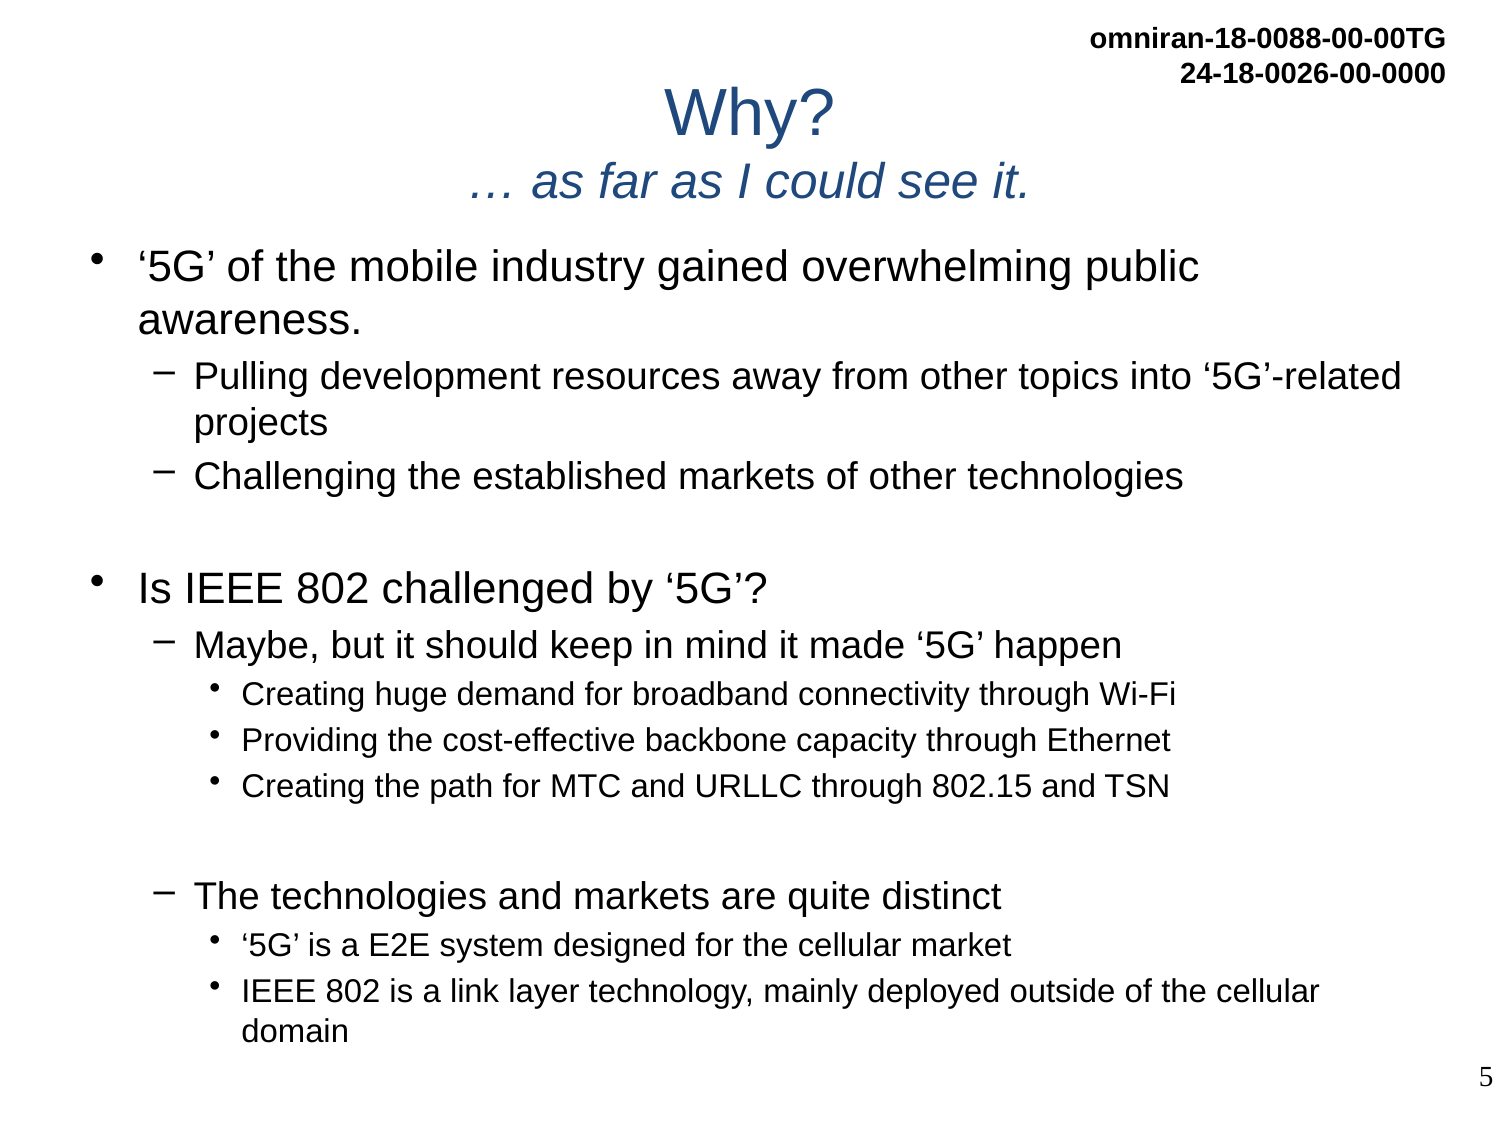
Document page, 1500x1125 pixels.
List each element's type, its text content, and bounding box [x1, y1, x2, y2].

list ‘5G’ of the mobile industry gained overwhelming public awareness. Pulling development resources away from other topics into ‘5G’-related projects Challenging the established markets of other technologies Is IEEE 802 challenged by ‘5G’? Maybe, but it should keep in mind it made ‘5G’ happen Creating huge demand for broadband connectivity through Wi-Fi Providing the cost-effective backbone capacity through Ethernet Creating the path for MTC and URLLC through 802.15 and TSN The technologies and markets are quite distinct ‘5G’ is a E2E system designed for the cellular market IEEE 802 is a link layer technology, mainly deployed outside of the cellular domain [75, 230, 1425, 1057]
title Why? … as far as I could see it. [75, 45, 1425, 230]
